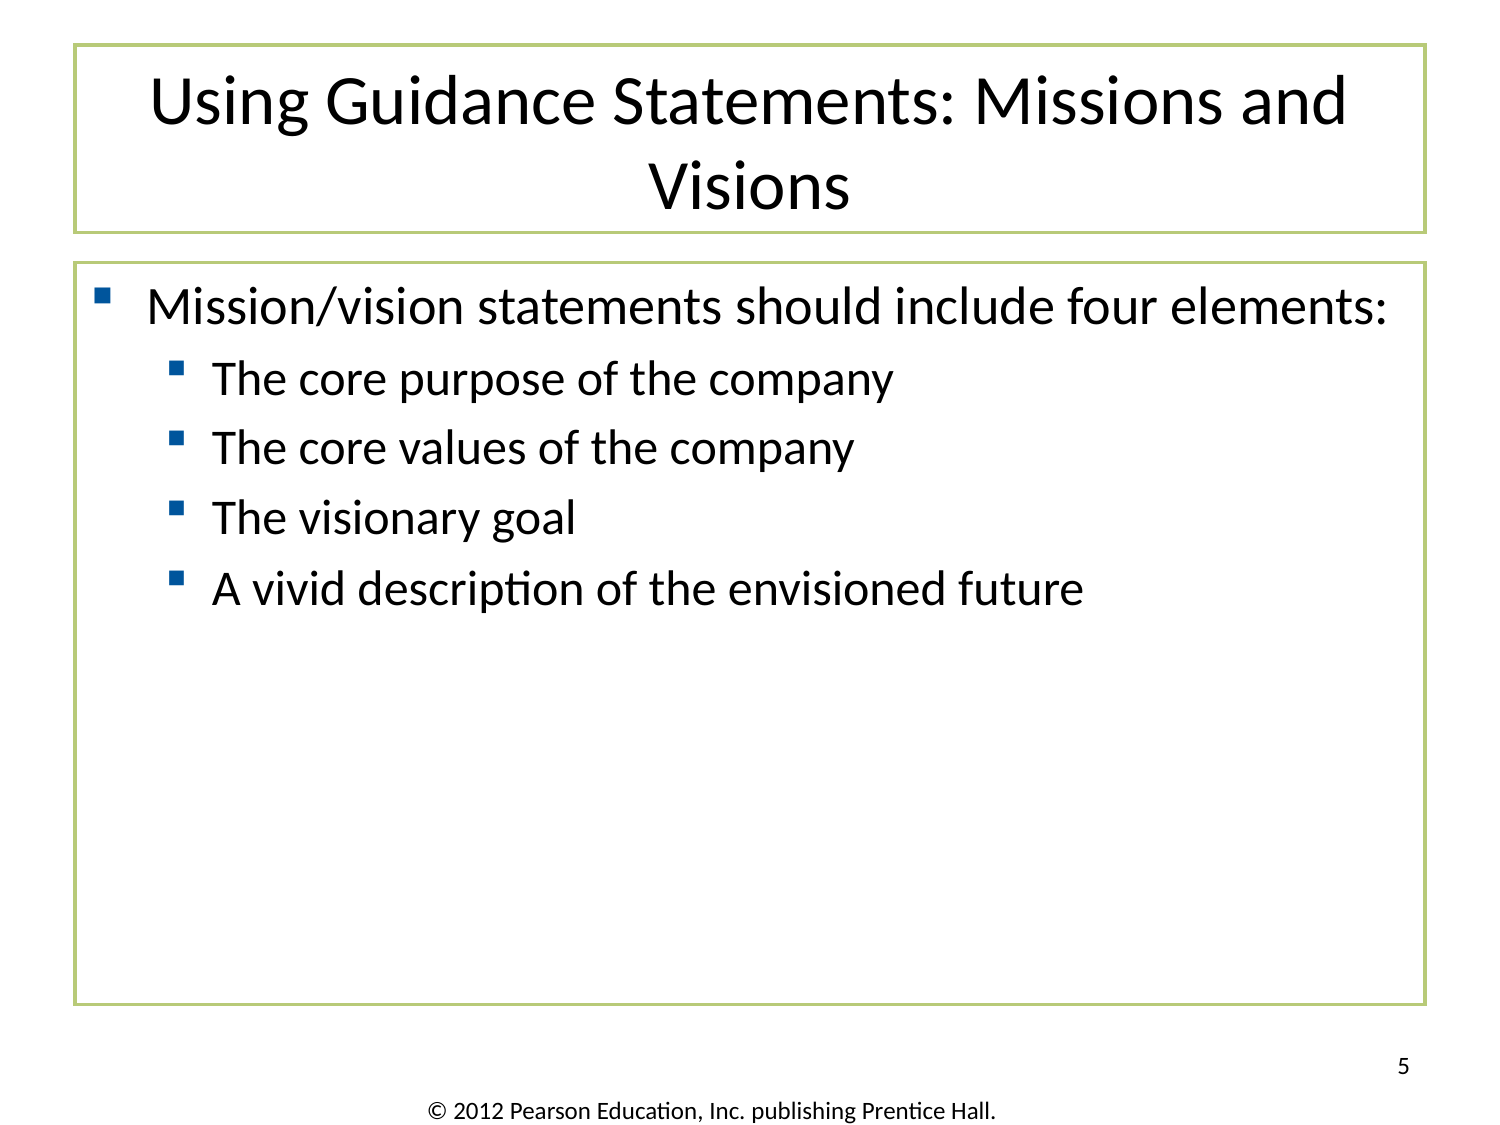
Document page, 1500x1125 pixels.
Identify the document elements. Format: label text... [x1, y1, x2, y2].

list Mission/vision statements should include four elements: The core purpose of the company The core values of the company The visionary goal A vivid description of the envisioned future [73, 261, 1427, 1006]
title Using Guidance Statements: Missions and Visions [73, 43, 1427, 234]
slide_number 5 [1074, 1042, 1425, 1103]
